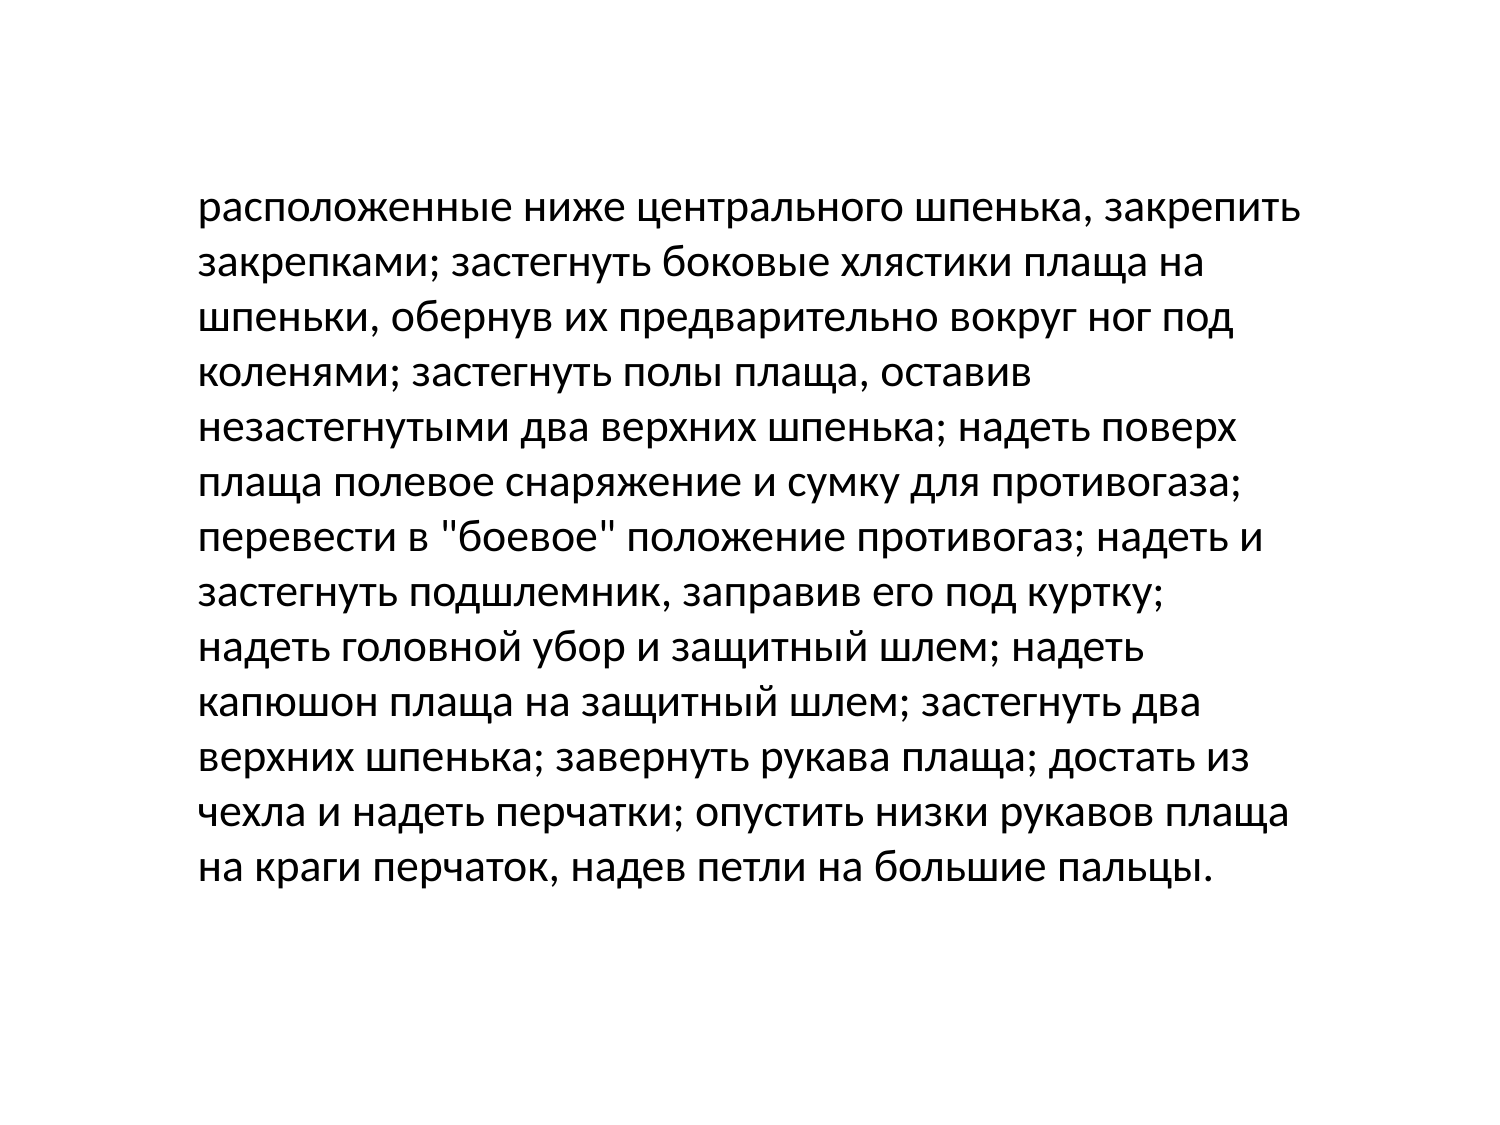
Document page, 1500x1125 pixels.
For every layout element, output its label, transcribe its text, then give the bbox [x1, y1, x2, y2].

text_box расположенные ниже центрального шпенька, закрепить закрепками; застегнуть боковые хлястики плаща на шпеньки, обернув их предварительно вокруг ног под коленями; застегнуть полы плаща, оставив незастегнутыми два верхних шпенька; надеть поверх плаща полевое снаряжение и сумку для противогаза; перевести в "боевое" положение противогаз; надеть и застегнуть подшлемник, заправив его под куртку; надеть головной убор и защитный шлем; надеть капюшон плаща на защитный шлем; застегнуть два верхних шпенька; завернуть рукава плаща; достать из чехла и надеть перчатки; опустить низки рукавов плаща на краги перчаток, надев петли на большие пальцы. [182, 168, 1317, 899]
